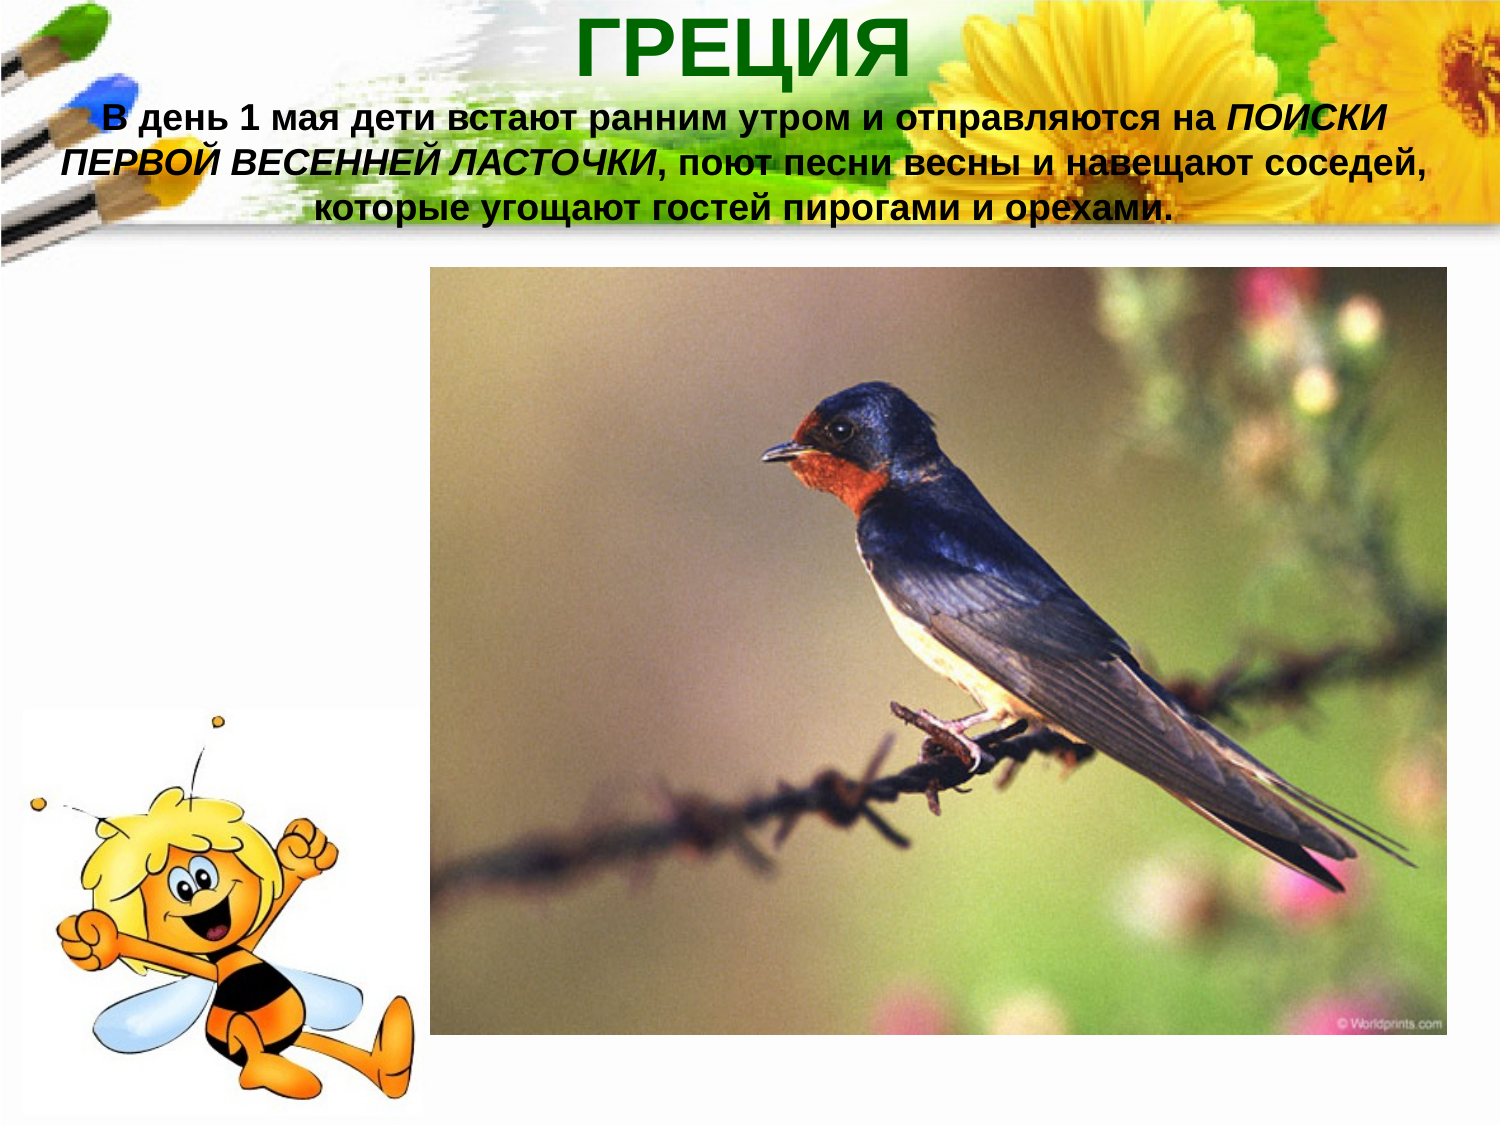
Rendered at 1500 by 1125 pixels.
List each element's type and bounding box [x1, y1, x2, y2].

picture [0, 0, 1500, 1125]
list [430, 267, 1447, 1035]
